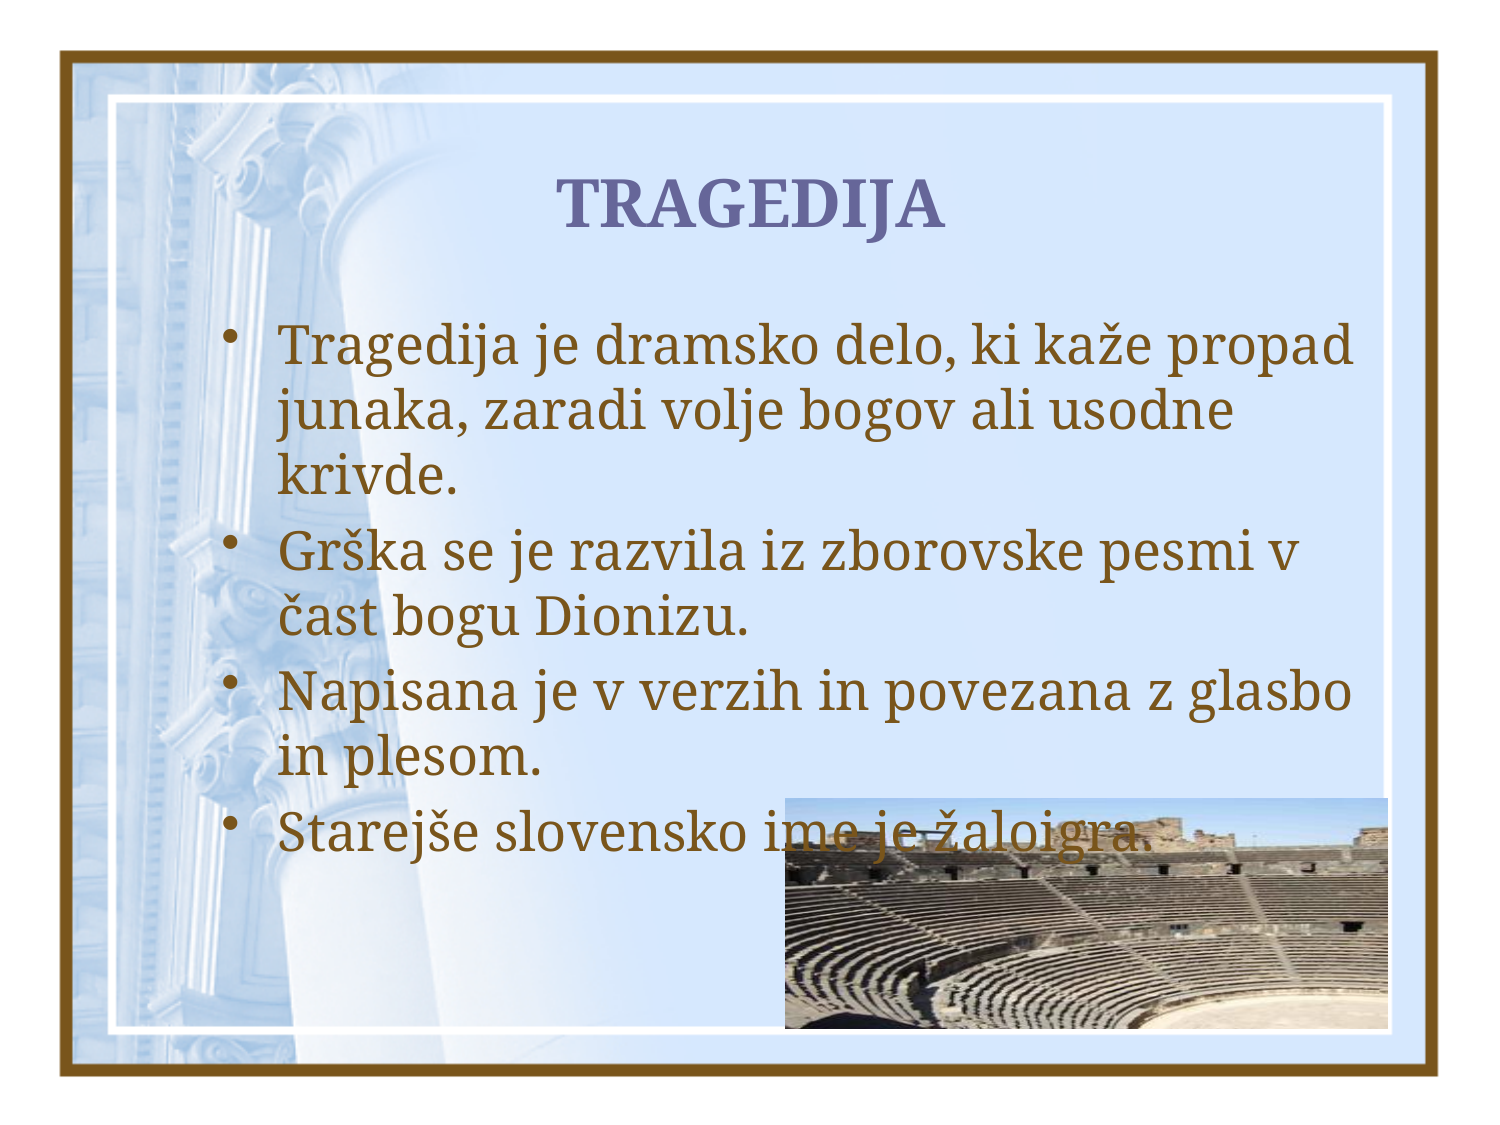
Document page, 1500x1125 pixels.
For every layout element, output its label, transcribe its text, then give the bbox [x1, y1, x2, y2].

title TRAGEDIJA [301, 125, 1201, 276]
picture [0, 0, 1500, 1125]
list Tragedija je dramsko delo, ki kaže propad junaka, zaradi volje bogov ali usodne krivde. Grška se je razvila iz zborovske pesmi v čast bogu Dionizu. Napisana je v verzih in povezana z glasbo in plesom. Starejše slovensko ime je žaloigra. [206, 302, 1376, 811]
